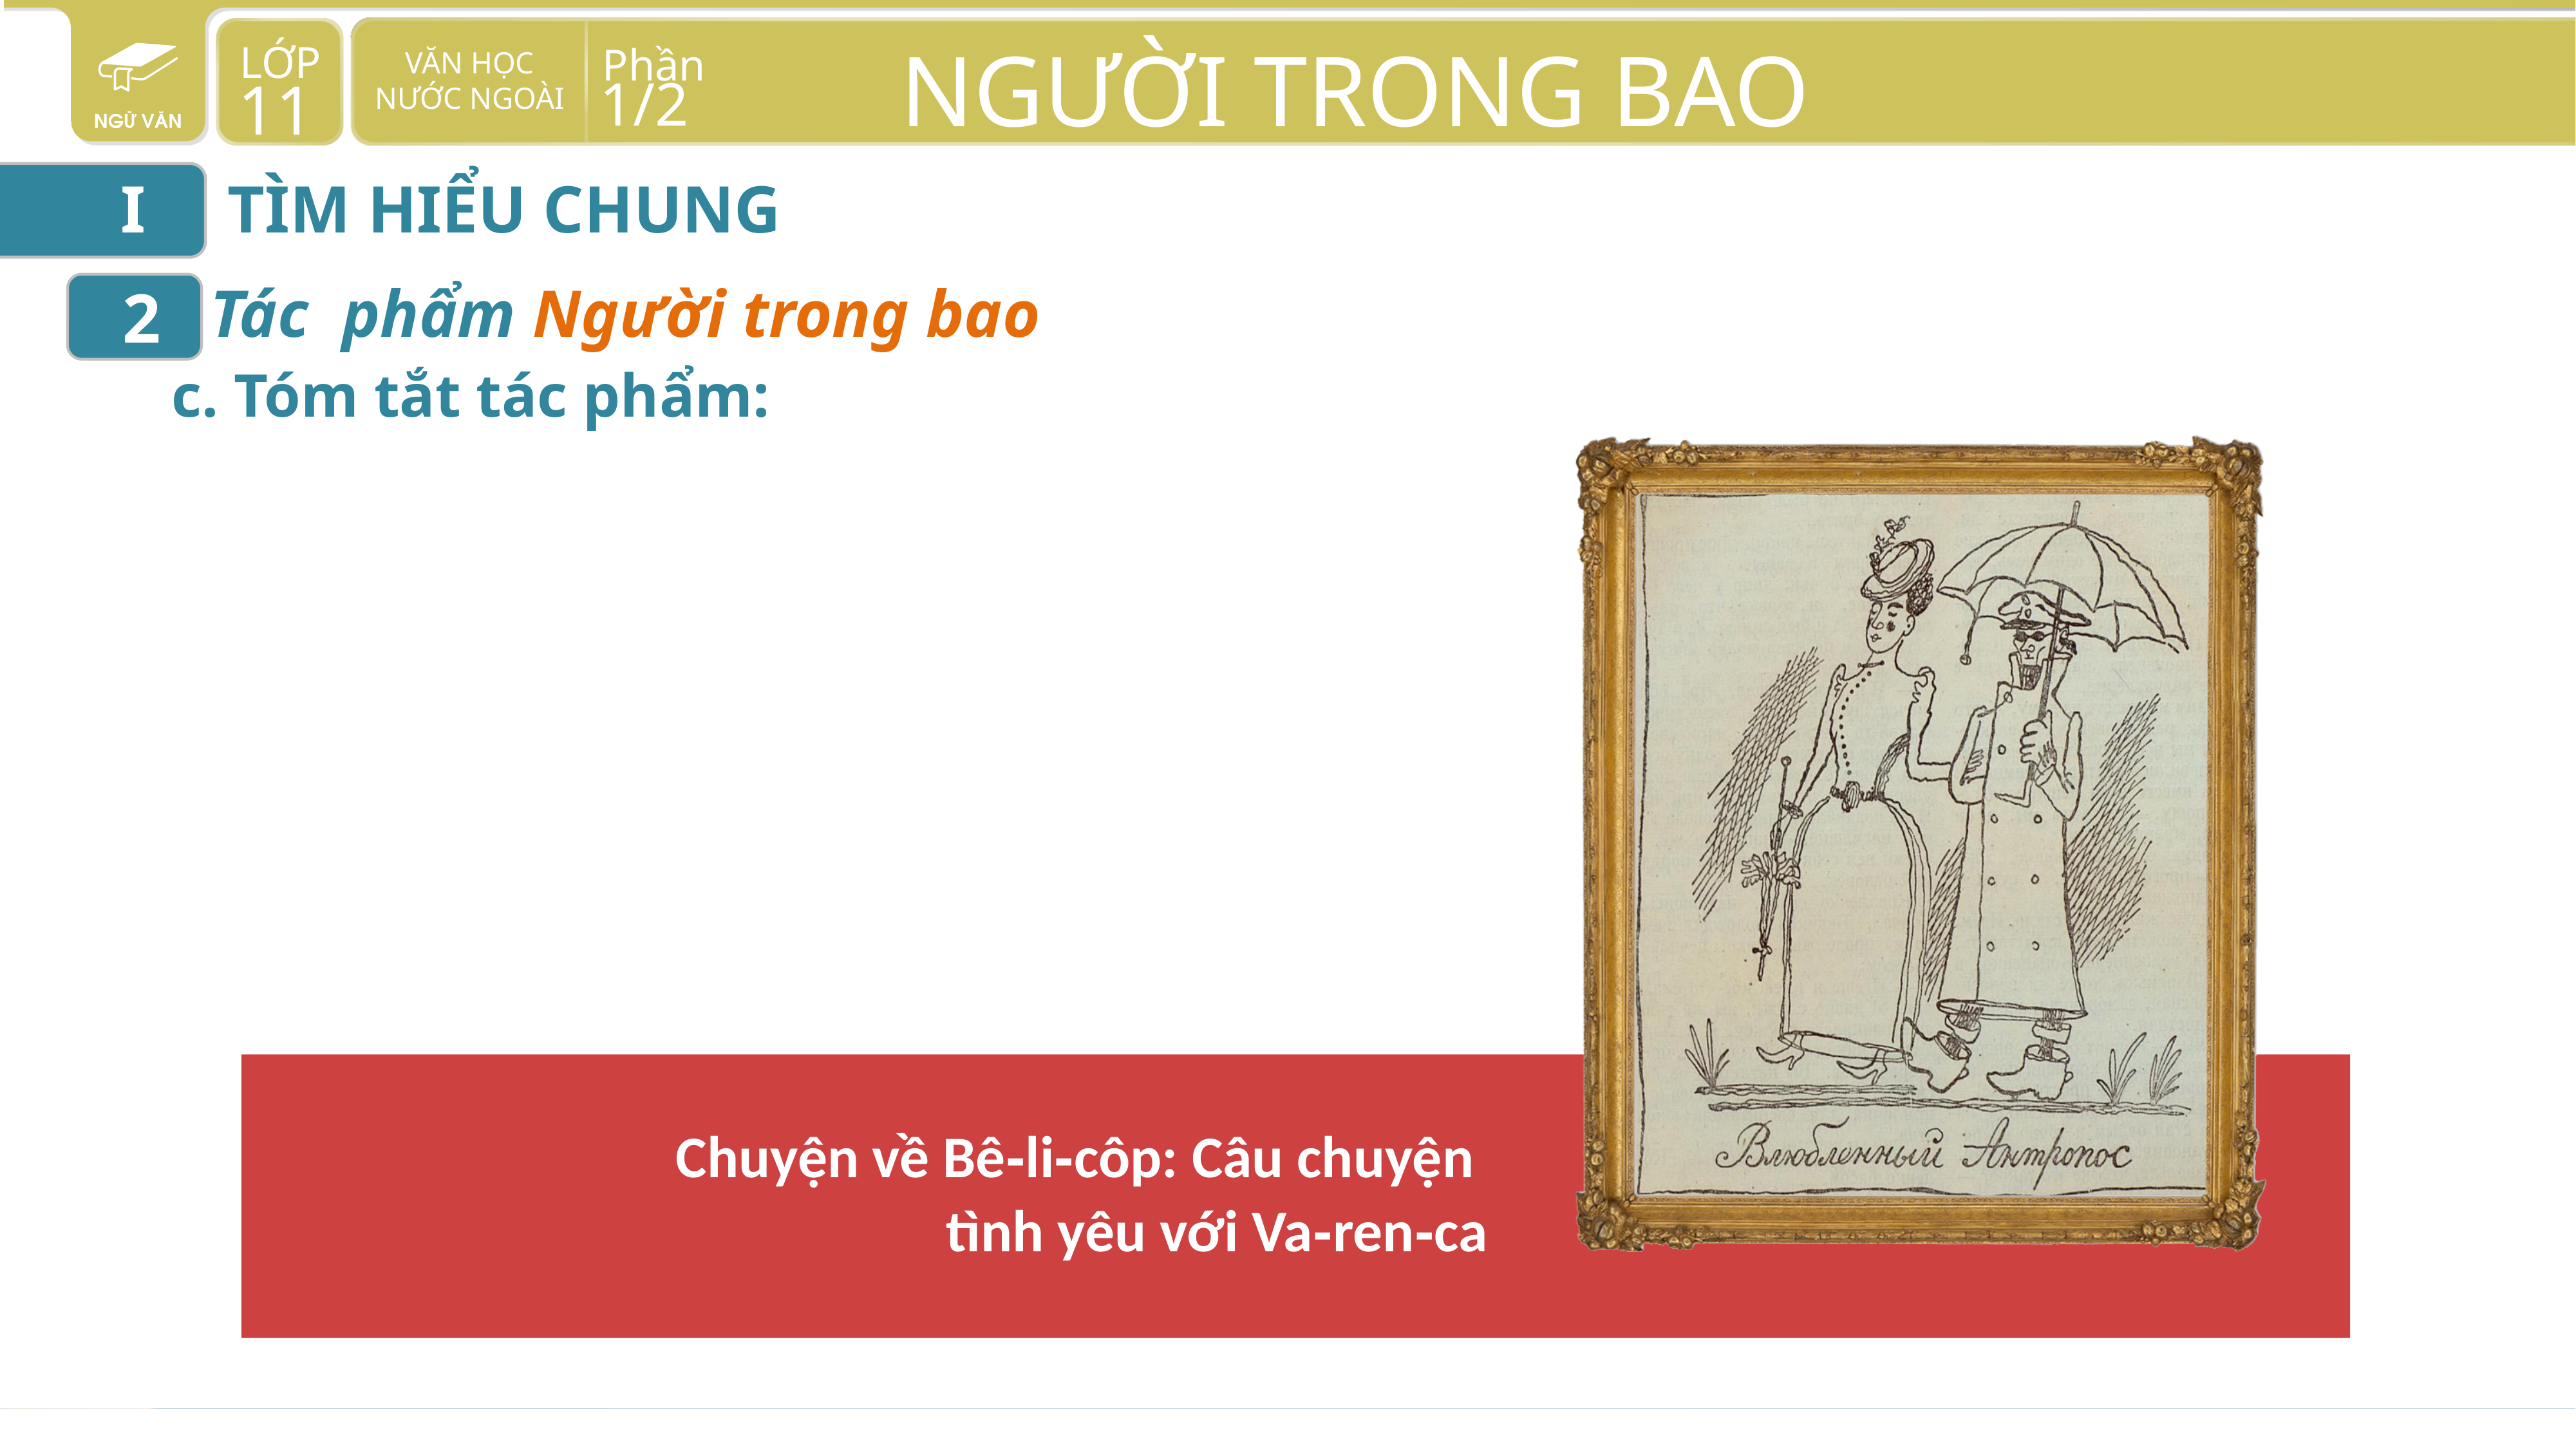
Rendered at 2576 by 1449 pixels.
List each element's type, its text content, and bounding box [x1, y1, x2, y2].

text_box [0, 1407, 2576, 1449]
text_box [0, 163, 834, 258]
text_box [67, 268, 1183, 363]
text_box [241, 1054, 2351, 1338]
text_box c. Tóm tắt tác phẩm: [162, 370, 780, 434]
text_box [1560, 423, 2282, 1268]
